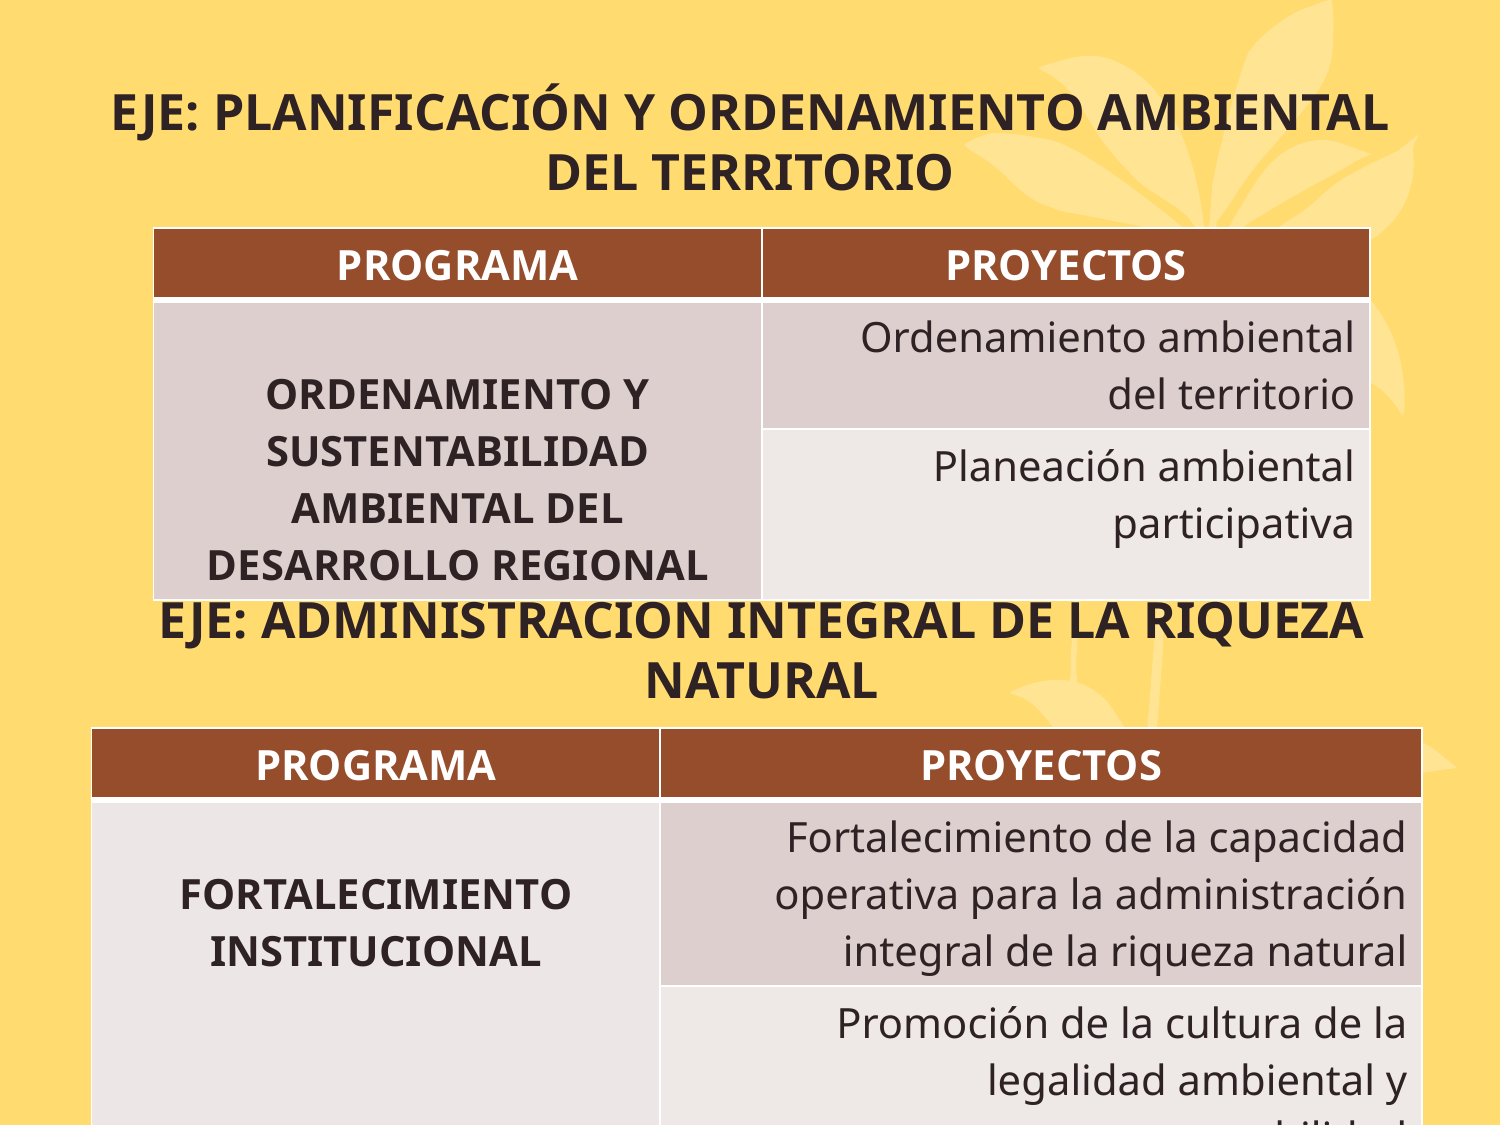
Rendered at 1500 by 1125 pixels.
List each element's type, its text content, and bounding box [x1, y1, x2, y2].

table_cell ORDENAMIENTO Y SUSTENTABILIDAD AMBIENTAL DEL DESARROLLO REGIONAL [154, 303, 761, 599]
text_box EJE: ADMINISTRACIÓN INTEGRAL DE LA RIQUEZA NATURAL [88, 639, 1436, 716]
table_cell Planeación ambiental participativa [763, 430, 1369, 599]
text_box EJE: PLANIFICACIÓN Y ORDENAMIENTO AMBIENTAL DEL TERRITORIO [64, 42, 1436, 208]
table_header PROYECTOS [763, 229, 1369, 297]
table_header PROGRAMA [92, 729, 659, 797]
table_header PROYECTOS [661, 729, 1421, 797]
table_cell Ordenamiento ambiental del territorio [763, 303, 1369, 428]
table_cell Fortalecimiento de la capacidad operativa para la administración integral de la riqueza natural [661, 803, 1421, 985]
table_cell FORTALECIMIENTO INSTITUCIONAL [92, 803, 659, 1125]
table_header PROGRAMA [154, 229, 761, 297]
table_cell Promoción de la cultura de la legalidad ambiental y corresponsabilidad [661, 987, 1421, 1125]
